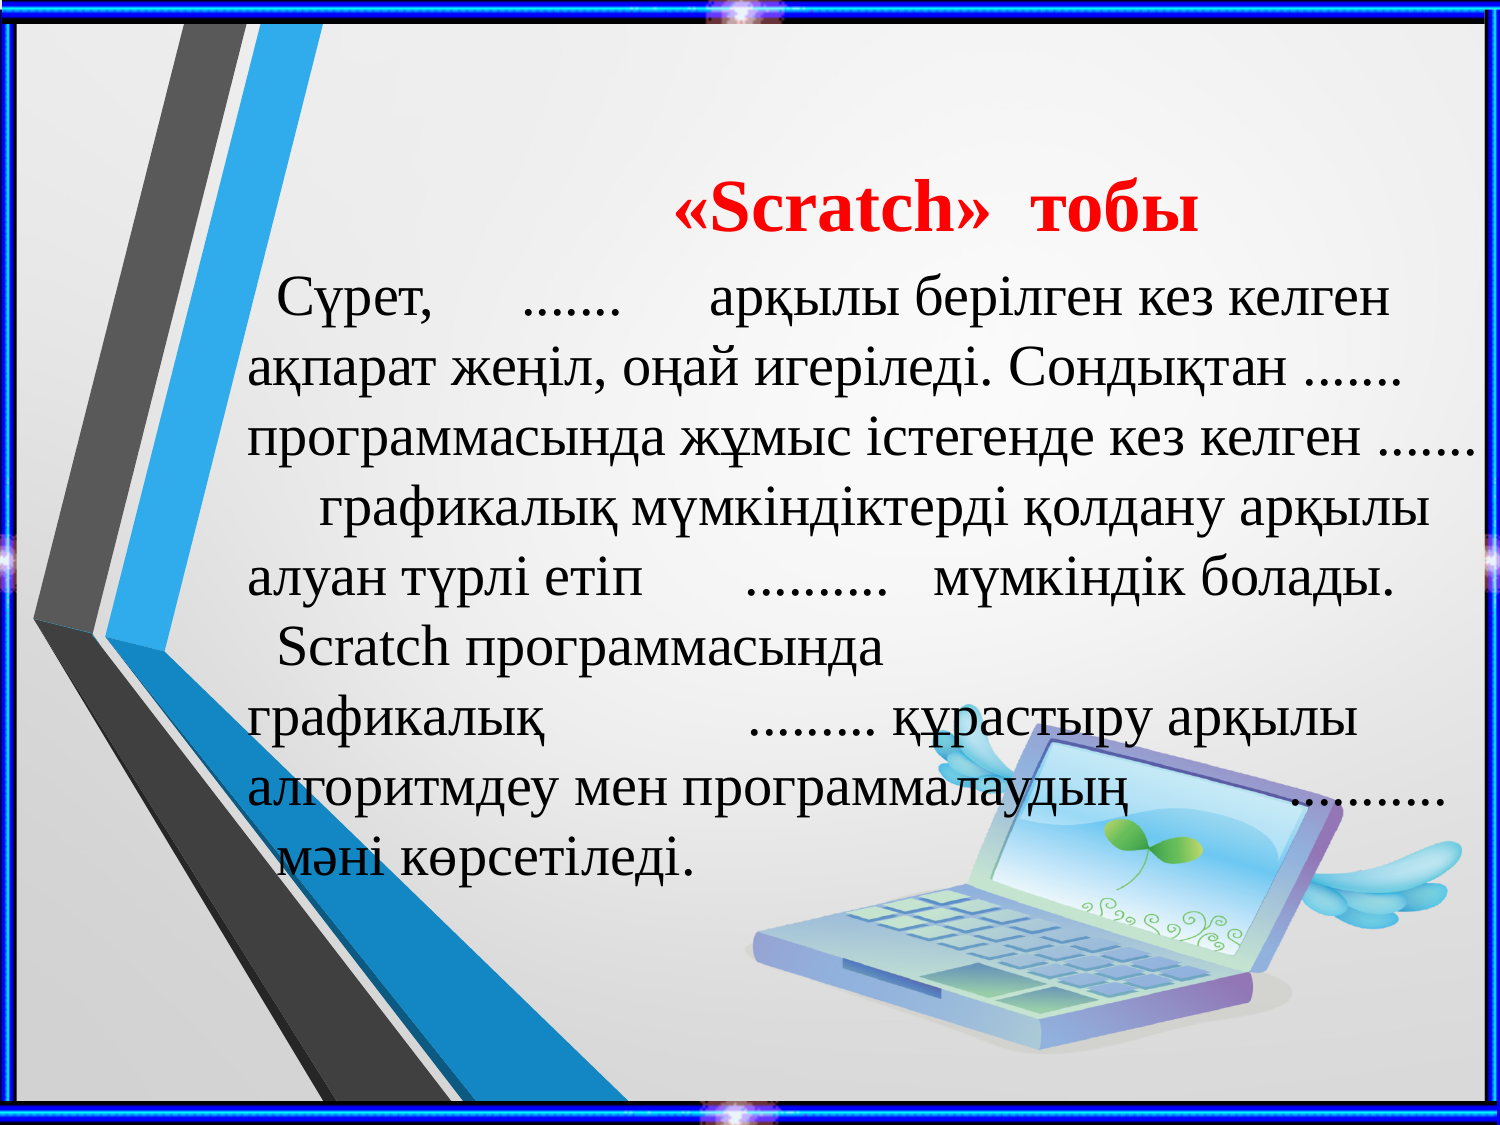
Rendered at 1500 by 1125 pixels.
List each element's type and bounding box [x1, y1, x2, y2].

picture [743, 703, 1462, 1056]
text_box [0, 0, 1500, 1125]
